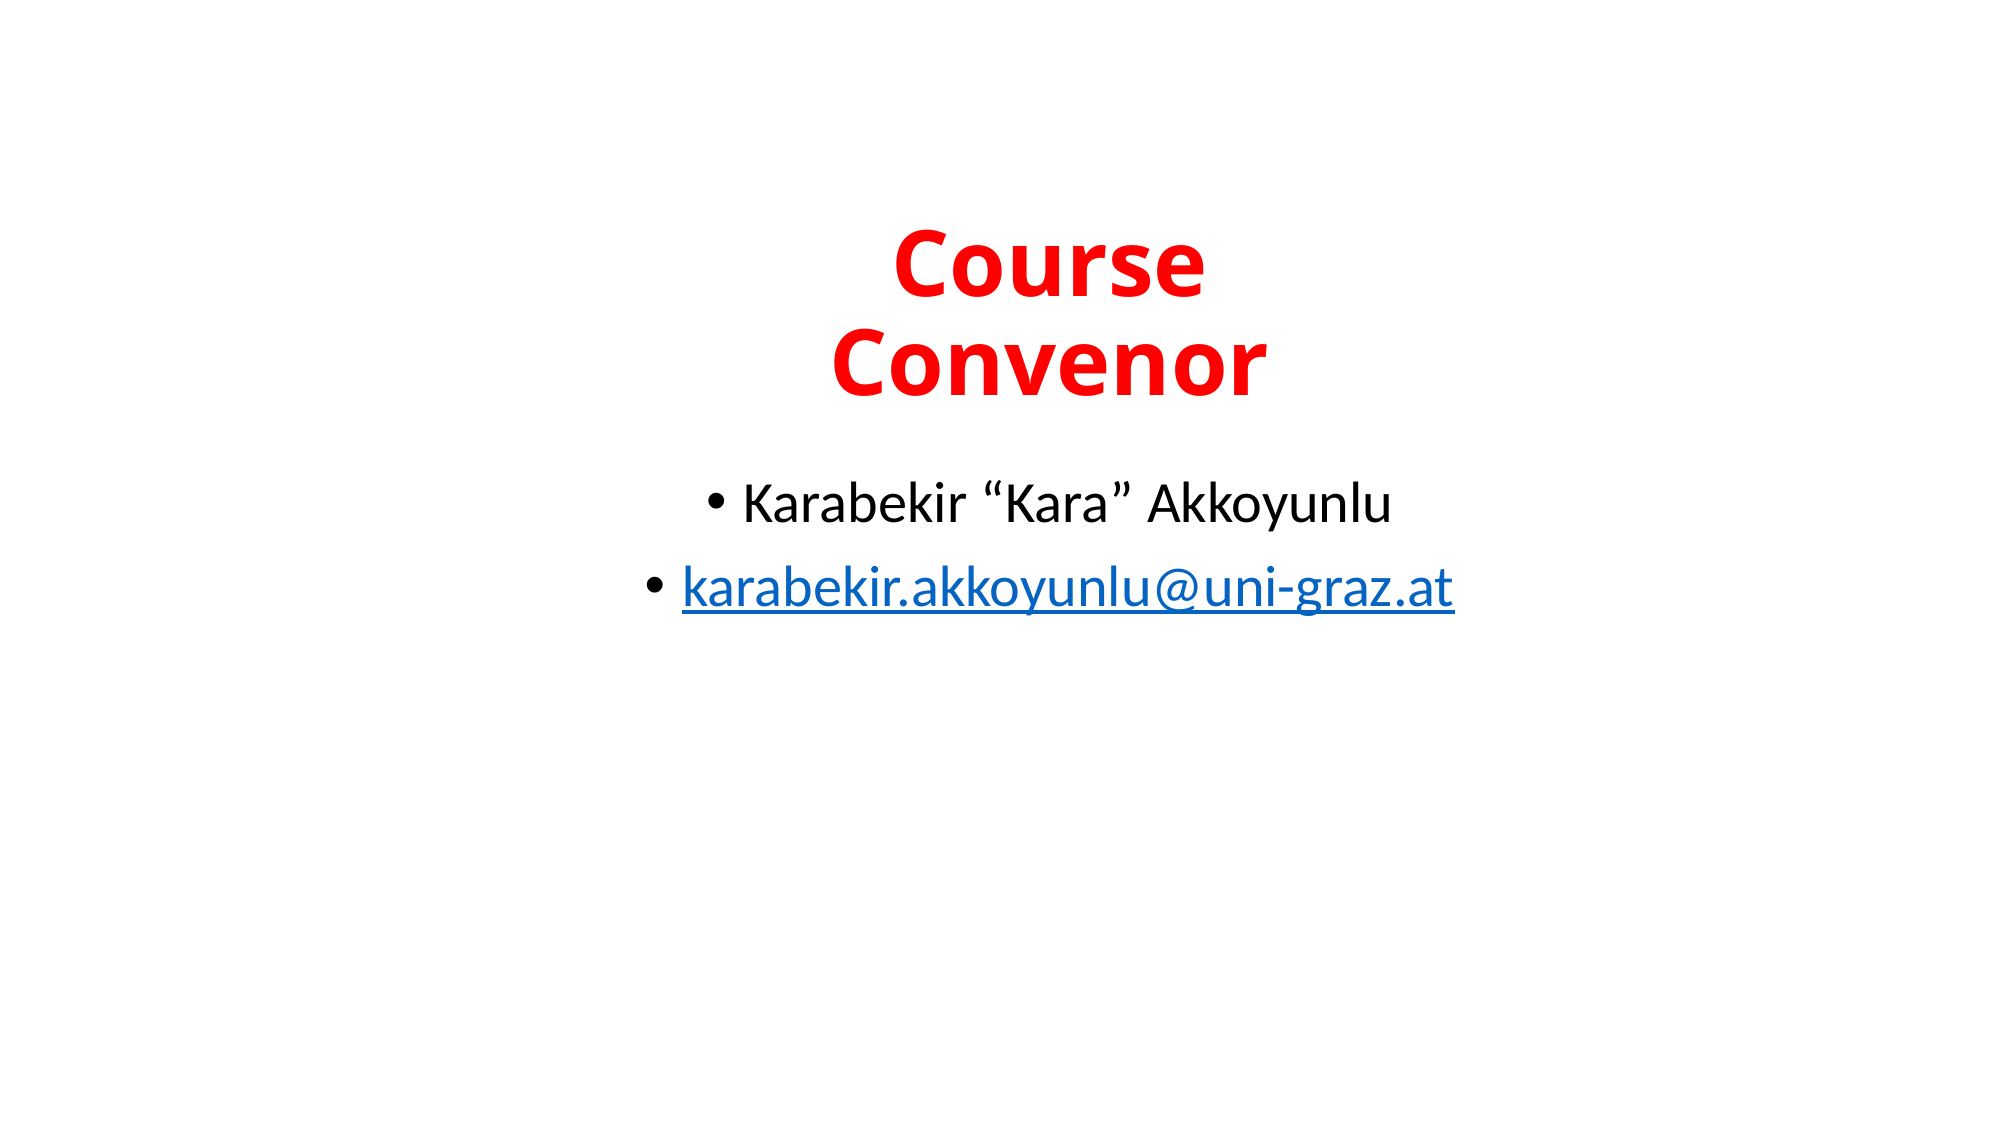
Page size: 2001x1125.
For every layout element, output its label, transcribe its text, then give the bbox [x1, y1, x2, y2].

title Course Convenor [659, 207, 1441, 425]
list Karabekir “Kara” Akkoyunlu karabekir.akkoyunlu@uni-graz.at [609, 464, 1490, 1013]
